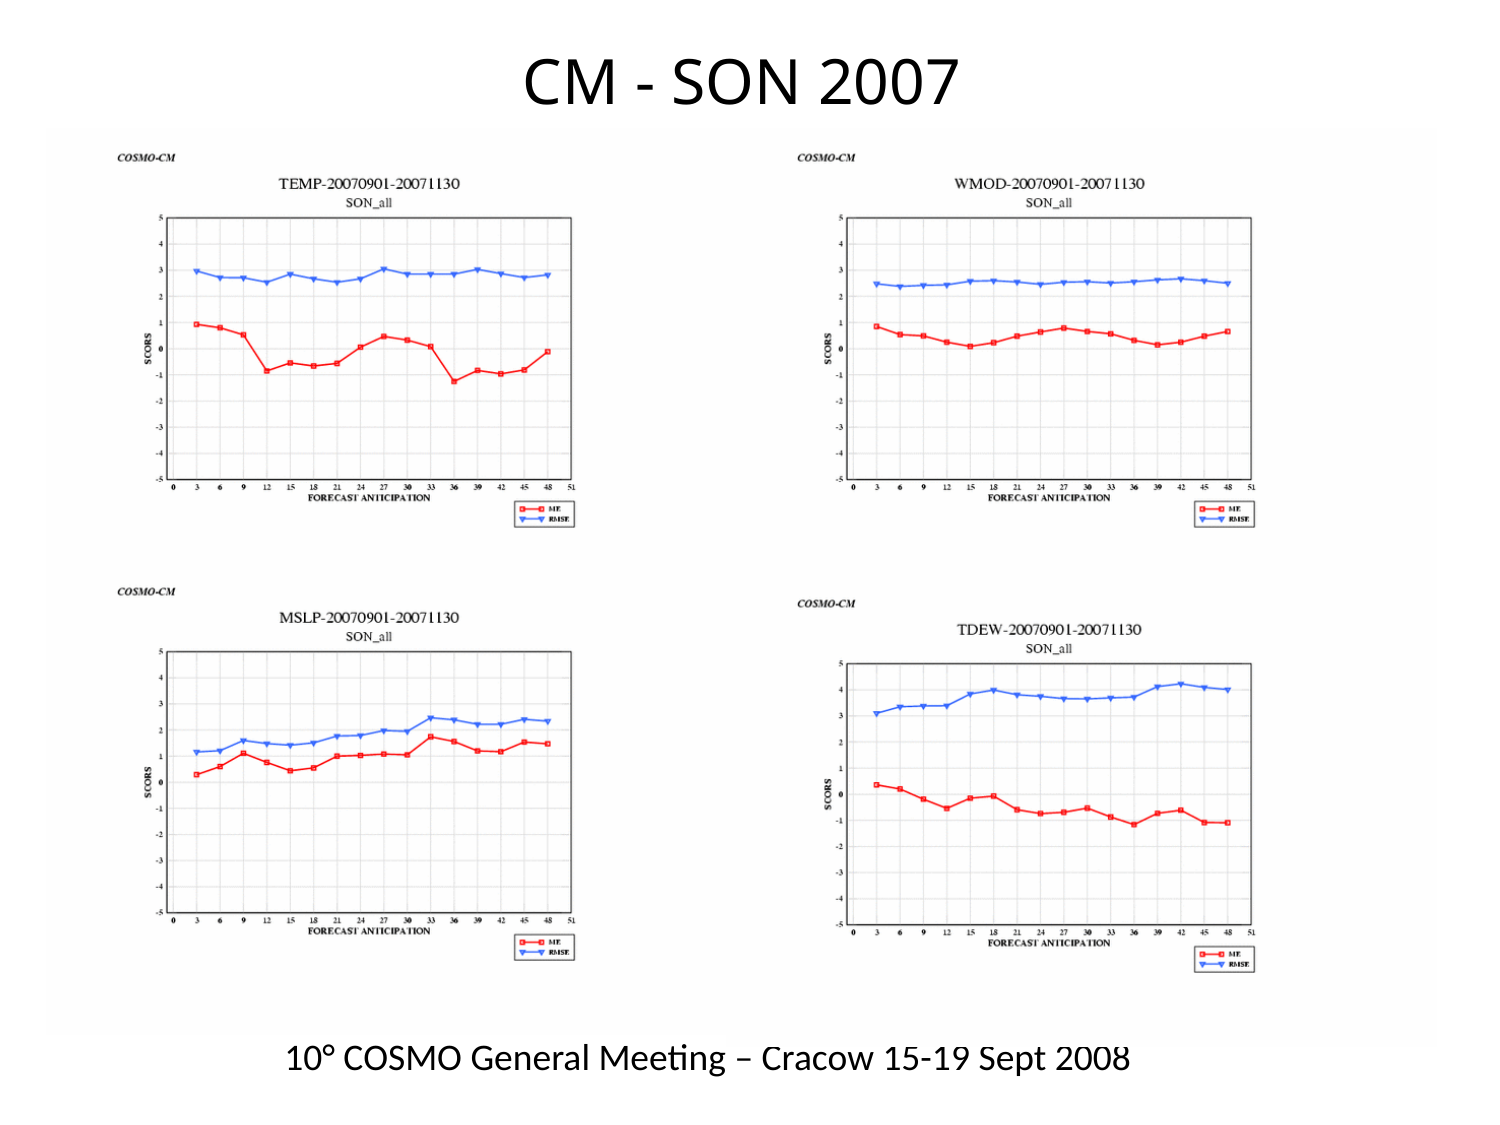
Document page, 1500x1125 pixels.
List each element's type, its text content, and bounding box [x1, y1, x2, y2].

picture [46, 128, 1437, 1047]
text_box CM - SON 2007 [507, 35, 977, 125]
text_box 10° COSMO General Meeting – Cracow 15-19 Sept 2008 [269, 1044, 1276, 1103]
